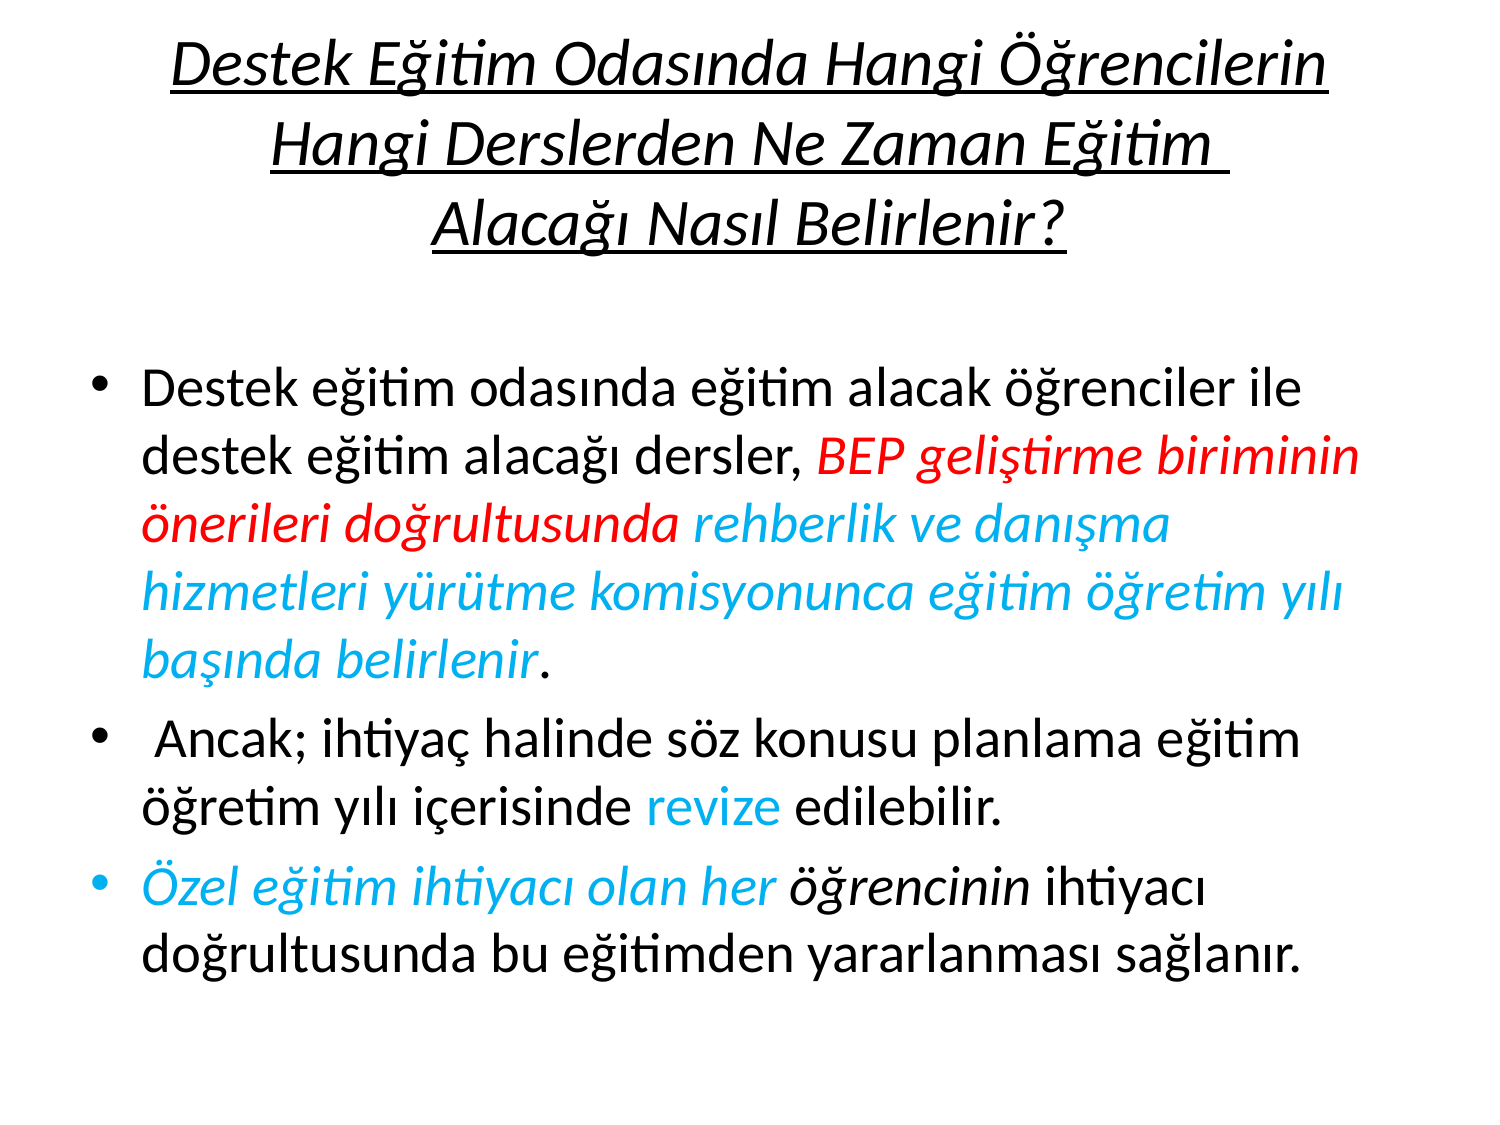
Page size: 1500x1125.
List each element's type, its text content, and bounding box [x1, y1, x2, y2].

title Destek Eğitim Odasında Hangi Öğrencilerin Hangi Derslerden Ne Zaman Eğitim Alacağı Nasıl Belirlenir? [75, 45, 1425, 233]
list Destek eğitim odasında eğitim alacak öğrenciler ile destek eğitim alacağı dersler, BEP geliştirme biriminin önerileri doğrultusunda rehberlik ve danışma hizmetleri yürütme komisyonunca eğitim öğretim yılı başında belirlenir. Ancak; ihtiyaç halinde söz konusu planlama eğitim öğretim yılı içerisinde revize edilebilir. Özel eğitim ihtiyacı olan her öğrencinin ihtiyacı doğrultusunda bu eğitimden yararlanması sağlanır. [75, 262, 1425, 1005]
